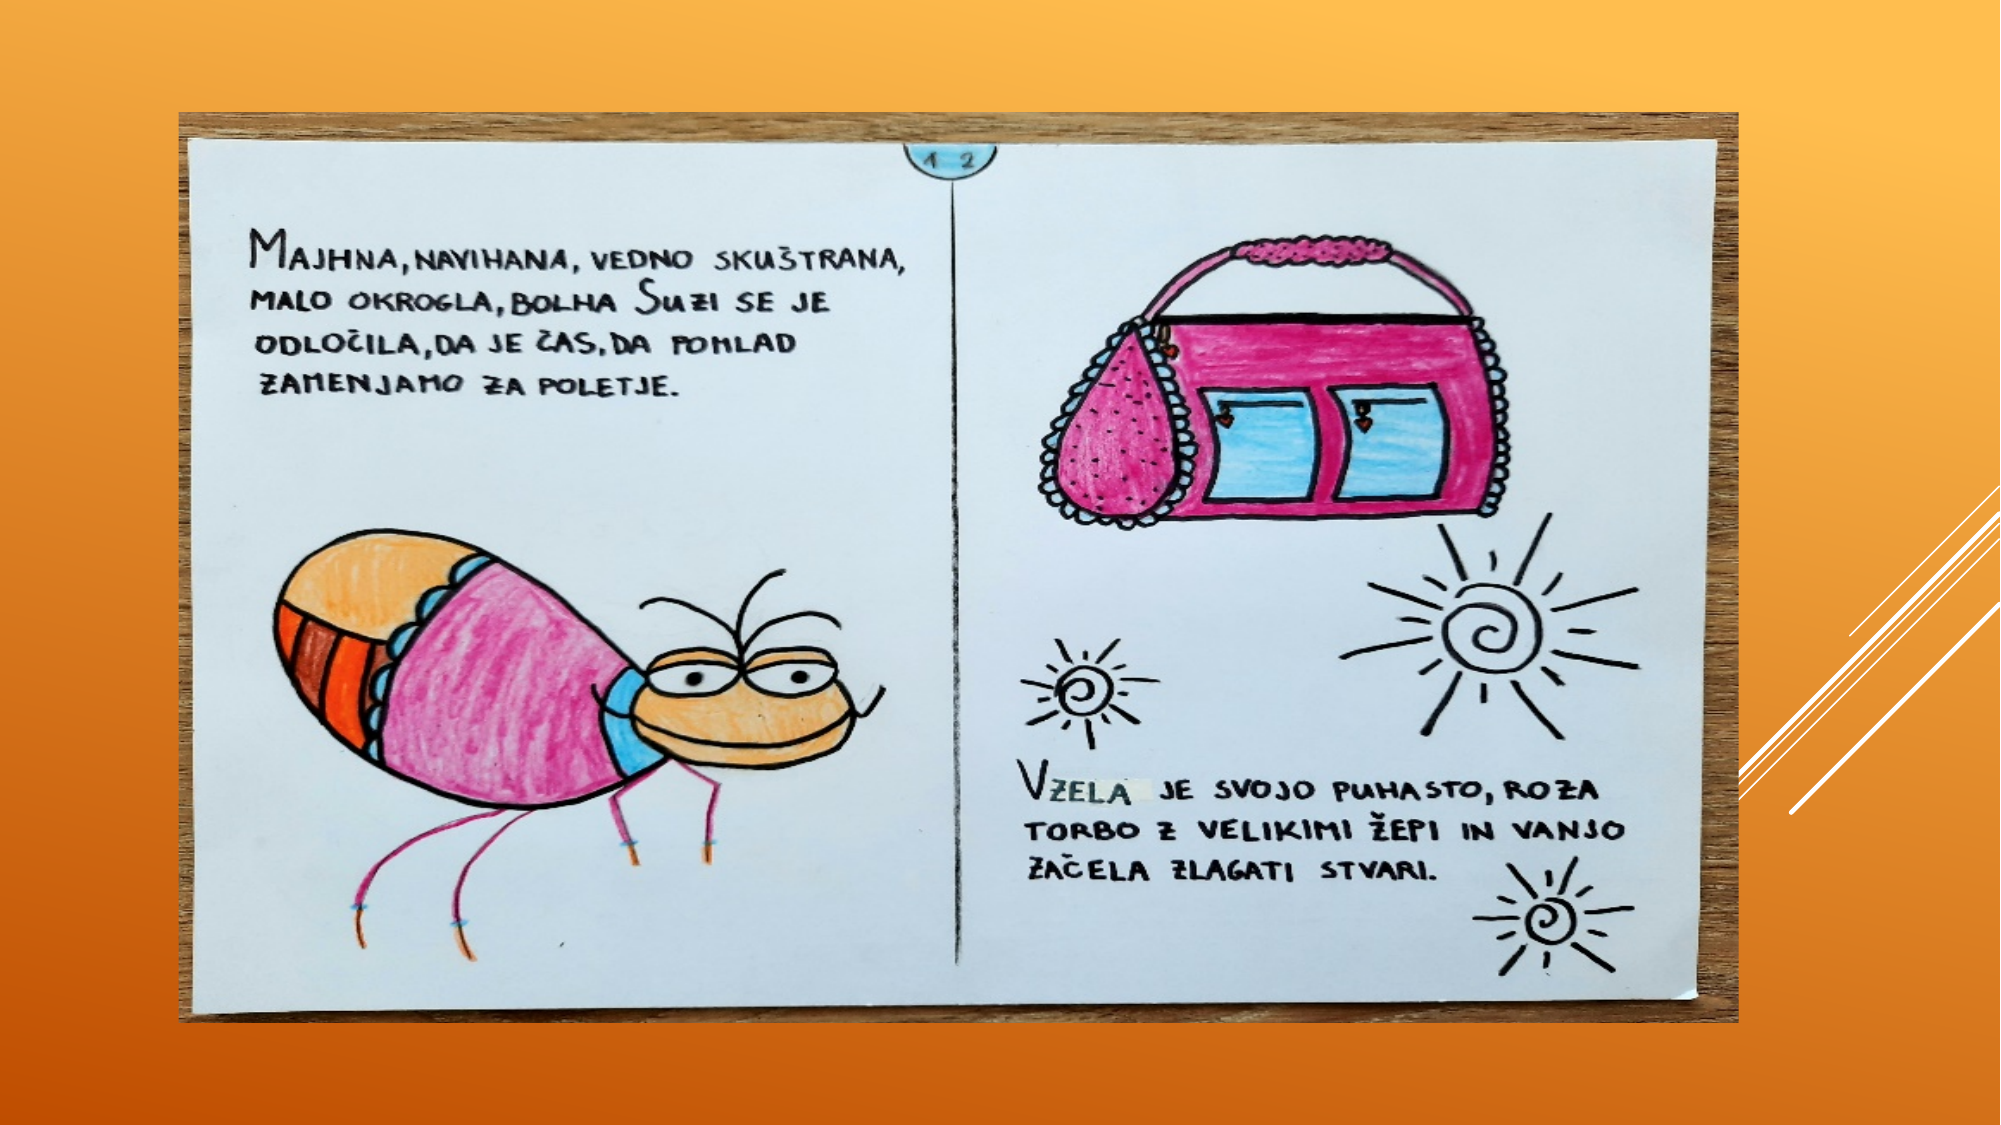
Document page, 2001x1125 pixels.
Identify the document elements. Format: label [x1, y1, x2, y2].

picture [178, 112, 1739, 1024]
